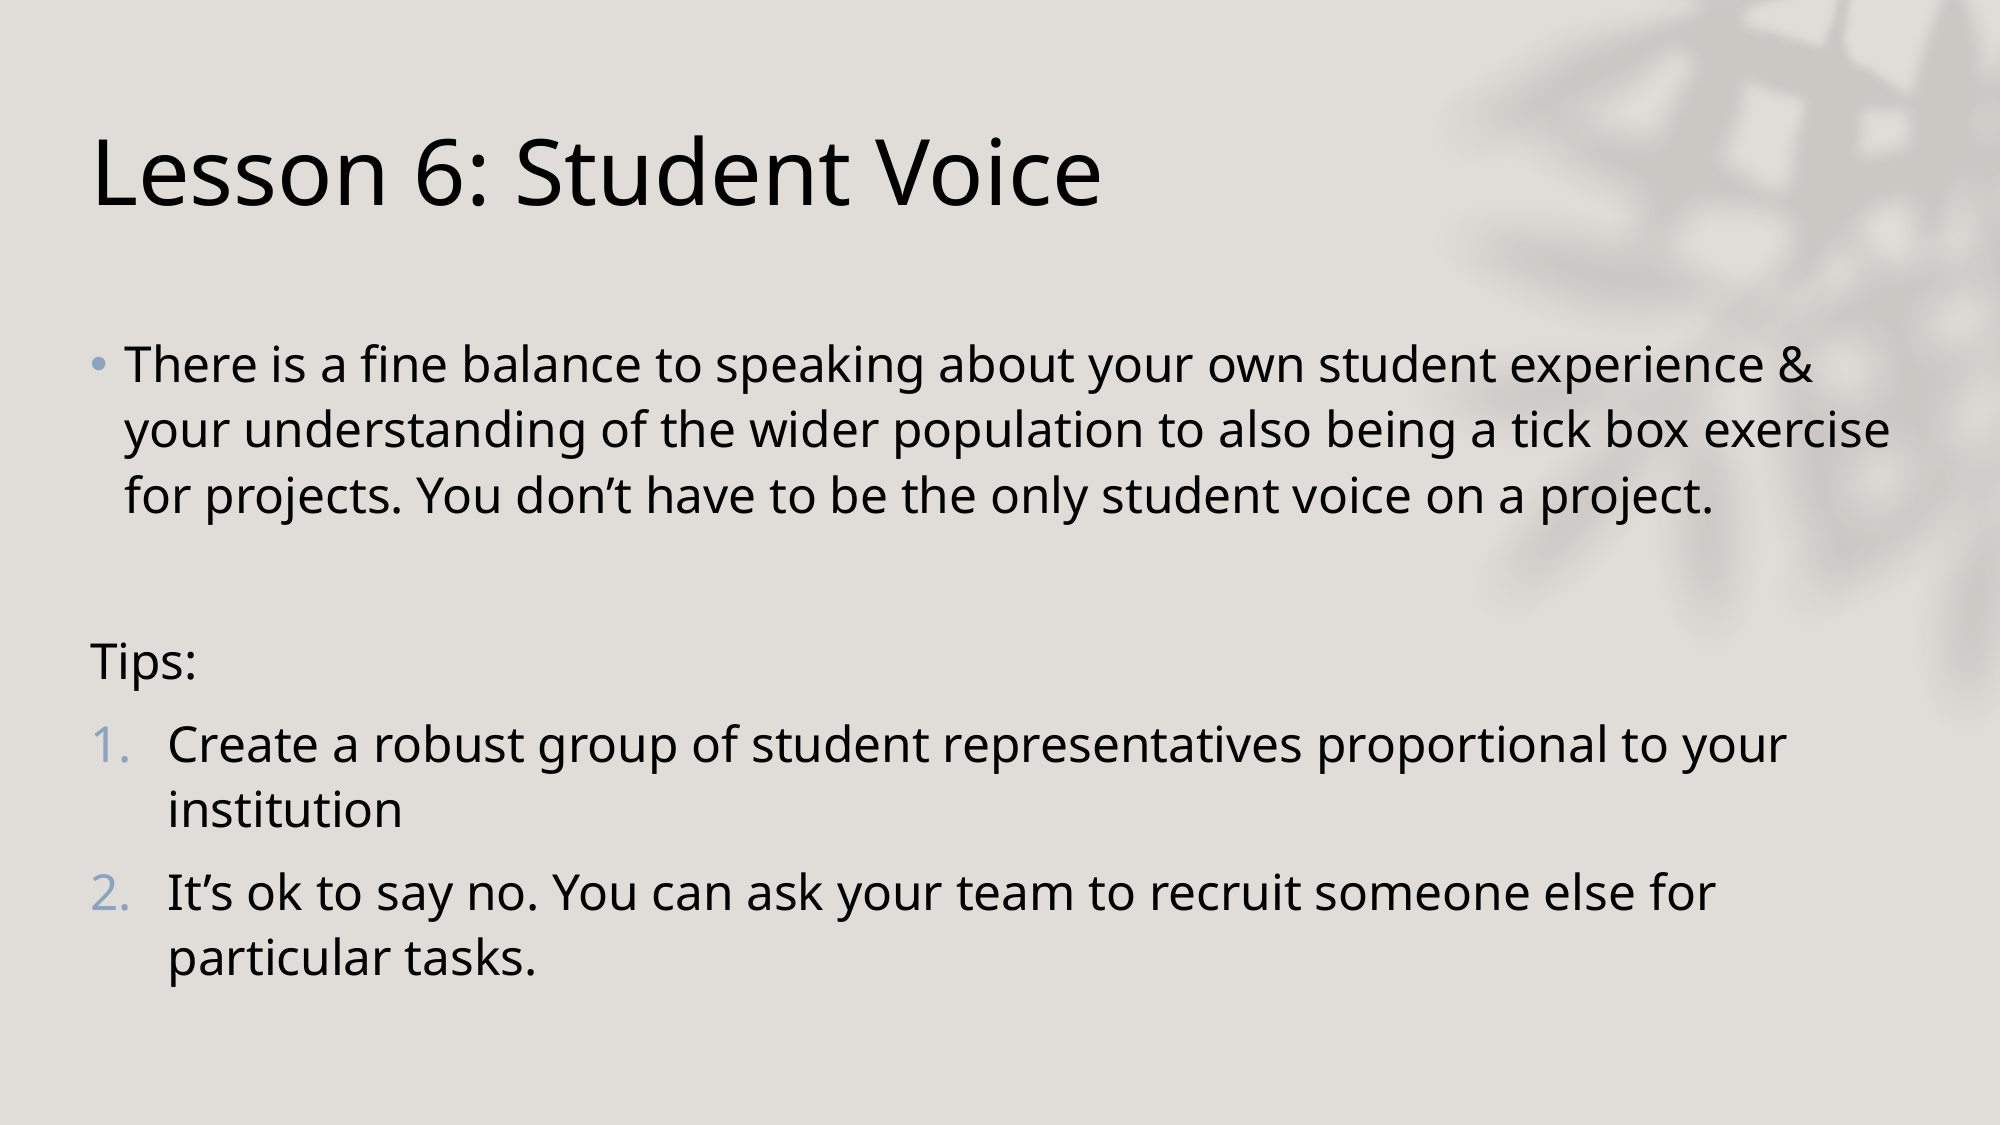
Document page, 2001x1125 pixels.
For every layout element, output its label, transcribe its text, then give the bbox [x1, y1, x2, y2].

list There is a fine balance to speaking about your own student experience & your understanding of the wider population to also being a tick box exercise for projects. You don’t have to be the only student voice on a project. Tips: Create a robust group of student representatives proportional to your institution It’s ok to say no. You can ask your team to recruit someone else for particular tasks. [75, 319, 1925, 1009]
title Lesson 6: Student Voice [75, 60, 1863, 278]
